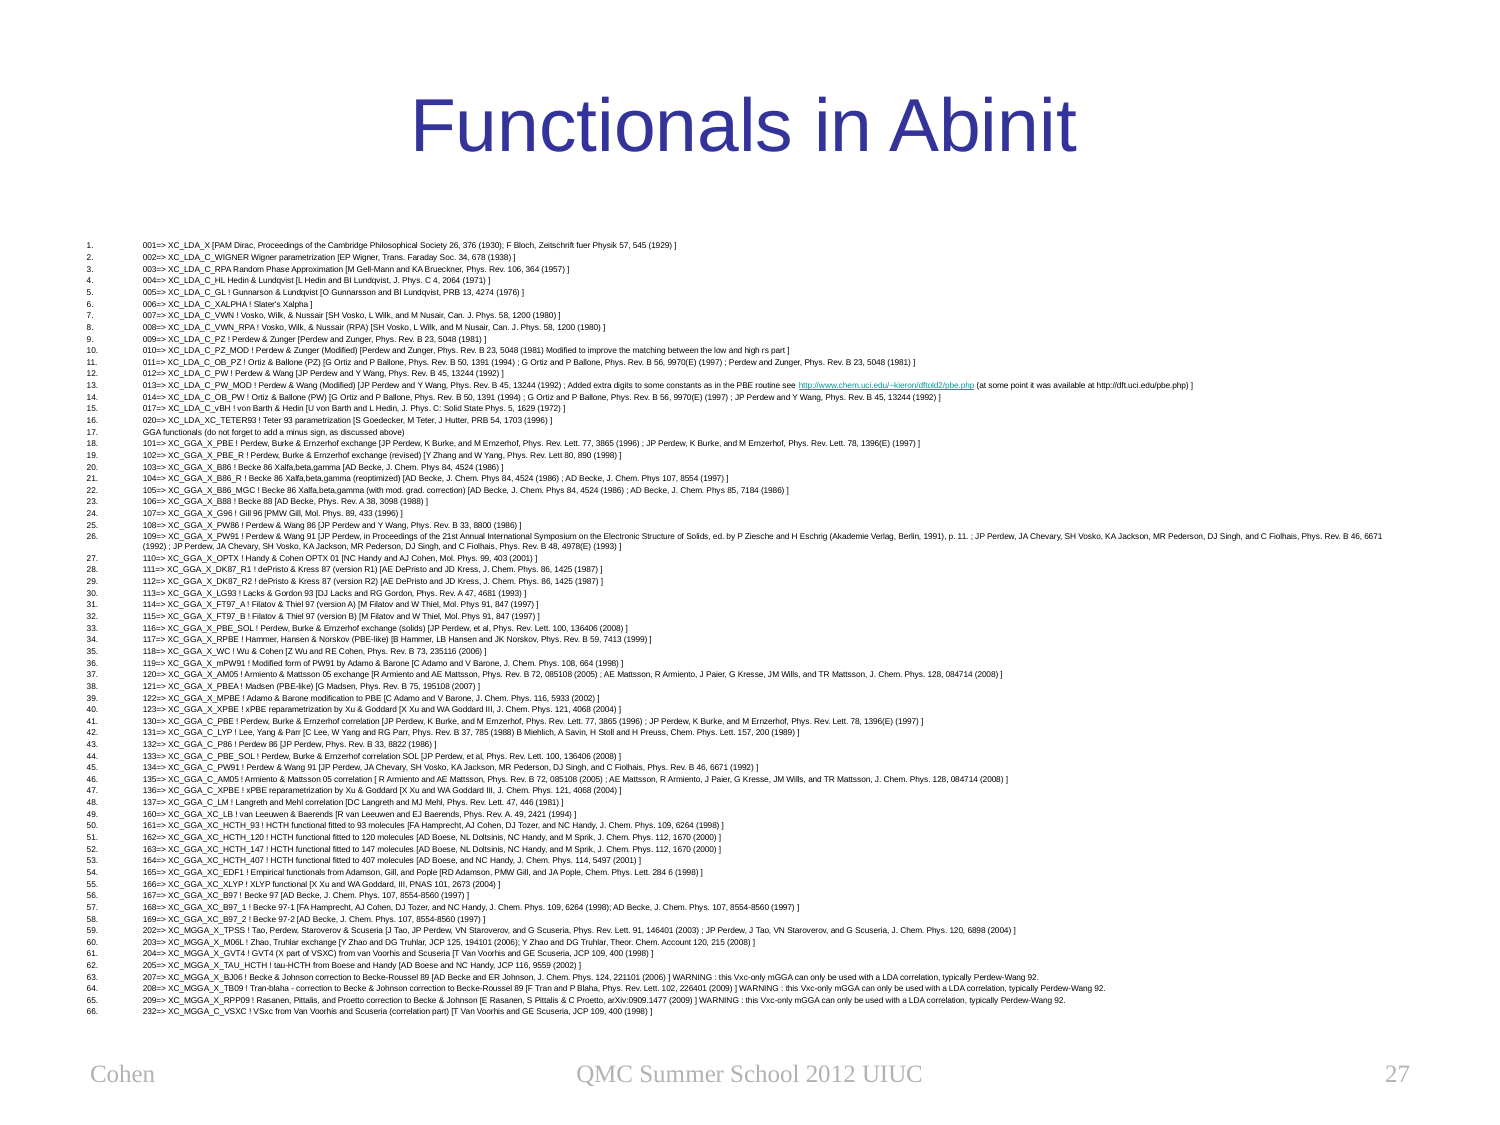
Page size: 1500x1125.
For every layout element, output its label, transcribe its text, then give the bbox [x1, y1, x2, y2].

slide_number Cohen [75, 1042, 425, 1103]
slide_number 27 [1074, 1042, 1425, 1103]
title Functionals in Abinit [75, 32, 1413, 211]
footer QMC Summer School 2012 UIUC [512, 1042, 988, 1103]
list 001=> XC_LDA_X [PAM Dirac, Proceedings of the Cambridge Philosophical Society 26, 376 (1930); F Bloch, Zeitschrift fuer Physik 57, 545 (1929) ] 002=> XC_LDA_C_WIGNER Wigner parametrization [EP Wigner, Trans. Faraday Soc. 34, 678 (1938) ] 003=> XC_LDA_C_RPA Random Phase Approximation [M Gell-Mann and KA Brueckner, Phys. Rev. 106, 364 (1957) ] 004=> XC_LDA_C_HL Hedin & Lundqvist [L Hedin and BI Lundqvist, J. Phys. C 4, 2064 (1971) ] 005=> XC_LDA_C_GL ! Gunnarson & Lundqvist [O Gunnarsson and BI Lundqvist, PRB 13, 4274 (1976) ] 006=> XC_LDA_C_XALPHA ! Slater's Xalpha ] 007=> XC_LDA_C_VWN ! Vosko, Wilk, & Nussair [SH Vosko, L Wilk, and M Nusair, Can. J. Phys. 58, 1200 (1980) ] 008=> XC_LDA_C_VWN_RPA ! Vosko, Wilk, & Nussair (RPA) [SH Vosko, L Wilk, and M Nusair, Can. J. Phys. 58, 1200 (1980) ] 009=> XC_LDA_C_PZ ! Perdew & Zunger [Perdew and Zunger, Phys. Rev. B 23, 5048 (1981) ] 010=> XC_LDA_C_PZ_MOD ! Perdew & Zunger (Modified) [Perdew and Zunger, Phys. Rev. B 23, 5048 (1981) Modified to improve the matching between the low and high rs part ] 011=> XC_LDA_C_OB_PZ ! Ortiz & Ballone (PZ) [G Ortiz and P Ballone, Phys. Rev. B 50, 1391 (1994) ; G Ortiz and P Ballone, Phys. Rev. B 56, 9970(E) (1997) ; Perdew and Zunger, Phys. Rev. B 23, 5048 (1981) ] 012=> XC_LDA_C_PW ! Perdew & Wang [JP Perdew and Y Wang, Phys. Rev. B 45, 13244 (1992) ] 013=> XC_LDA_C_PW_MOD ! Perdew & Wang (Modified) [JP Perdew and Y Wang, Phys. Rev. B 45, 13244 (1992) ; Added extra digits to some constants as in the PBE routine see http://www.chem.uci.edu/~kieron/dftold2/pbe.php (at some point it was available at http://dft.uci.edu/pbe.php) ] 014=> XC_LDA_C_OB_PW ! Ortiz & Ballone (PW) [G Ortiz and P Ballone, Phys. Rev. B 50, 1391 (1994) ; G Ortiz and P Ballone, Phys. Rev. B 56, 9970(E) (1997) ; JP Perdew and Y Wang, Phys. Rev. B 45, 13244 (1992) ] 017=> XC_LDA_C_vBH ! von Barth & Hedin [U von Barth and L Hedin, J. Phys. C: Solid State Phys. 5, 1629 (1972) ] 020=> XC_LDA_XC_TETER93 ! Teter 93 parametrization [S Goedecker, M Teter, J Hutter, PRB 54, 1703 (1996) ] GGA functionals (do not forget to add a minus sign, as discussed above) 101=> XC_GGA_X_PBE ! Perdew, Burke & Ernzerhof exchange [JP Perdew, K Burke, and M Ernzerhof, Phys. Rev. Lett. 77, 3865 (1996) ; JP Perdew, K Burke, and M Ernzerhof, Phys. Rev. Lett. 78, 1396(E) (1997) ] 102=> XC_GGA_X_PBE_R ! Perdew, Burke & Ernzerhof exchange (revised) [Y Zhang and W Yang, Phys. Rev. Lett 80, 890 (1998) ] 103=> XC_GGA_X_B86 ! Becke 86 Xalfa,beta,gamma [AD Becke, J. Chem. Phys 84, 4524 (1986) ] 104=> XC_GGA_X_B86_R ! Becke 86 Xalfa,beta,gamma (reoptimized) [AD Becke, J. Chem. Phys 84, 4524 (1986) ; AD Becke, J. Chem. Phys 107, 8554 (1997) ] 105=> XC_GGA_X_B86_MGC ! Becke 86 Xalfa,beta,gamma (with mod. grad. correction) [AD Becke, J. Chem. Phys 84, 4524 (1986) ; AD Becke, J. Chem. Phys 85, 7184 (1986) ] 106=> XC_GGA_X_B88 ! Becke 88 [AD Becke, Phys. Rev. A 38, 3098 (1988) ] 107=> XC_GGA_X_G96 ! Gill 96 [PMW Gill, Mol. Phys. 89, 433 (1996) ] 108=> XC_GGA_X_PW86 ! Perdew & Wang 86 [JP Perdew and Y Wang, Phys. Rev. B 33, 8800 (1986) ] 109=> XC_GGA_X_PW91 ! Perdew & Wang 91 [JP Perdew, in Proceedings of the 21st Annual International Symposium on the Electronic Structure of Solids, ed. by P Ziesche and H Eschrig (Akademie Verlag, Berlin, 1991), p. 11. ; JP Perdew, JA Chevary, SH Vosko, KA Jackson, MR Pederson, DJ Singh, and C Fiolhais, Phys. Rev. B 46, 6671 (1992) ; JP Perdew, JA Chevary, SH Vosko, KA Jackson, MR Pederson, DJ Singh, and C Fiolhais, Phys. Rev. B 48, 4978(E) (1993) ] 110=> XC_GGA_X_OPTX ! Handy & Cohen OPTX 01 [NC Handy and AJ Cohen, Mol. Phys. 99, 403 (2001) ] 111=> XC_GGA_X_DK87_R1 ! dePristo & Kress 87 (version R1) [AE DePristo and JD Kress, J. Chem. Phys. 86, 1425 (1987) ] 112=> XC_GGA_X_DK87_R2 ! dePristo & Kress 87 (version R2) [AE DePristo and JD Kress, J. Chem. Phys. 86, 1425 (1987) ] 113=> XC_GGA_X_LG93 ! Lacks & Gordon 93 [DJ Lacks and RG Gordon, Phys. Rev. A 47, 4681 (1993) ] 114=> XC_GGA_X_FT97_A ! Filatov & Thiel 97 (version A) [M Filatov and W Thiel, Mol. Phys 91, 847 (1997) ] 115=> XC_GGA_X_FT97_B ! Filatov & Thiel 97 (version B) [M Filatov and W Thiel, Mol. Phys 91, 847 (1997) ] 116=> XC_GGA_X_PBE_SOL ! Perdew, Burke & Ernzerhof exchange (solids) [JP Perdew, et al, Phys. Rev. Lett. 100, 136406 (2008) ] 117=> XC_GGA_X_RPBE ! Hammer, Hansen & Norskov (PBE-like) [B Hammer, LB Hansen and JK Norskov, Phys. Rev. B 59, 7413 (1999) ] 118=> XC_GGA_X_WC ! Wu & Cohen [Z Wu and RE Cohen, Phys. Rev. B 73, 235116 (2006) ] 119=> XC_GGA_X_mPW91 ! Modified form of PW91 by Adamo & Barone [C Adamo and V Barone, J. Chem. Phys. 108, 664 (1998) ] 120=> XC_GGA_X_AM05 ! Armiento & Mattsson 05 exchange [R Armiento and AE Mattsson, Phys. Rev. B 72, 085108 (2005) ; AE Mattsson, R Armiento, J Paier, G Kresse, JM Wills, and TR Mattsson, J. Chem. Phys. 128, 084714 (2008) ] 121=> XC_GGA_X_PBEA ! Madsen (PBE-like) [G Madsen, Phys. Rev. B 75, 195108 (2007) ] 122=> XC_GGA_X_MPBE ! Adamo & Barone modification to PBE [C Adamo and V Barone, J. Chem. Phys. 116, 5933 (2002) ] 123=> XC_GGA_X_XPBE ! xPBE reparametrization by Xu & Goddard [X Xu and WA Goddard III, J. Chem. Phys. 121, 4068 (2004) ] 130=> XC_GGA_C_PBE ! Perdew, Burke & Ernzerhof correlation [JP Perdew, K Burke, and M Ernzerhof, Phys. Rev. Lett. 77, 3865 (1996) ; JP Perdew, K Burke, and M Ernzerhof, Phys. Rev. Lett. 78, 1396(E) (1997) ] 131=> XC_GGA_C_LYP ! Lee, Yang & Parr [C Lee, W Yang and RG Parr, Phys. Rev. B 37, 785 (1988) B Miehlich, A Savin, H Stoll and H Preuss, Chem. Phys. Lett. 157, 200 (1989) ] 132=> XC_GGA_C_P86 ! Perdew 86 [JP Perdew, Phys. Rev. B 33, 8822 (1986) ] 133=> XC_GGA_C_PBE_SOL ! Perdew, Burke & Ernzerhof correlation SOL [JP Perdew, et al, Phys. Rev. Lett. 100, 136406 (2008) ] 134=> XC_GGA_C_PW91 ! Perdew & Wang 91 [JP Perdew, JA Chevary, SH Vosko, KA Jackson, MR Pederson, DJ Singh, and C Fiolhais, Phys. Rev. B 46, 6671 (1992) ] 135=> XC_GGA_C_AM05 ! Armiento & Mattsson 05 correlation [ R Armiento and AE Mattsson, Phys. Rev. B 72, 085108 (2005) ; AE Mattsson, R Armiento, J Paier, G Kresse, JM Wills, and TR Mattsson, J. Chem. Phys. 128, 084714 (2008) ] 136=> XC_GGA_C_XPBE ! xPBE reparametrization by Xu & Goddard [X Xu and WA Goddard III, J. Chem. Phys. 121, 4068 (2004) ] 137=> XC_GGA_C_LM ! Langreth and Mehl correlation [DC Langreth and MJ Mehl, Phys. Rev. Lett. 47, 446 (1981) ] 160=> XC_GGA_XC_LB ! van Leeuwen & Baerends [R van Leeuwen and EJ Baerends, Phys. Rev. A. 49, 2421 (1994) ] 161=> XC_GGA_XC_HCTH_93 ! HCTH functional fitted to 93 molecules [FA Hamprecht, AJ Cohen, DJ Tozer, and NC Handy, J. Chem. Phys. 109, 6264 (1998) ] 162=> XC_GGA_XC_HCTH_120 ! HCTH functional fitted to 120 molecules [AD Boese, NL Doltsinis, NC Handy, and M Sprik, J. Chem. Phys. 112, 1670 (2000) ] 163=> XC_GGA_XC_HCTH_147 ! HCTH functional fitted to 147 molecules [AD Boese, NL Doltsinis, NC Handy, and M Sprik, J. Chem. Phys. 112, 1670 (2000) ] 164=> XC_GGA_XC_HCTH_407 ! HCTH functional fitted to 407 molecules [AD Boese, and NC Handy, J. Chem. Phys. 114, 5497 (2001) ] 165=> XC_GGA_XC_EDF1 ! Empirical functionals from Adamson, Gill, and Pople [RD Adamson, PMW Gill, and JA Pople, Chem. Phys. Lett. 284 6 (1998) ] 166=> XC_GGA_XC_XLYP ! XLYP functional [X Xu and WA Goddard, III, PNAS 101, 2673 (2004) ] 167=> XC_GGA_XC_B97 ! Becke 97 [AD Becke, J. Chem. Phys. 107, 8554-8560 (1997) ] 168=> XC_GGA_XC_B97_1 ! Becke 97-1 [FA Hamprecht, AJ Cohen, DJ Tozer, and NC Handy, J. Chem. Phys. 109, 6264 (1998); AD Becke, J. Chem. Phys. 107, 8554-8560 (1997) ] 169=> XC_GGA_XC_B97_2 ! Becke 97-2 [AD Becke, J. Chem. Phys. 107, 8554-8560 (1997) ] 202=> XC_MGGA_X_TPSS ! Tao, Perdew, Staroverov & Scuseria [J Tao, JP Perdew, VN Staroverov, and G Scuseria, Phys. Rev. Lett. 91, 146401 (2003) ; JP Perdew, J Tao, VN Staroverov, and G Scuseria, J. Chem. Phys. 120, 6898 (2004) ] 203=> XC_MGGA_X_M06L ! Zhao, Truhlar exchange [Y Zhao and DG Truhlar, JCP 125, 194101 (2006); Y Zhao and DG Truhlar, Theor. Chem. Account 120, 215 (2008) ] 204=> XC_MGGA_X_GVT4 ! GVT4 (X part of VSXC) from van Voorhis and Scuseria [T Van Voorhis and GE Scuseria, JCP 109, 400 (1998) ] 205=> XC_MGGA_X_TAU_HCTH ! tau-HCTH from Boese and Handy [AD Boese and NC Handy, JCP 116, 9559 (2002) ] 207=> XC_MGGA_X_BJ06 ! Becke & Johnson correction to Becke-Roussel 89 [AD Becke and ER Johnson, J. Chem. Phys. 124, 221101 (2006) ] WARNING : this Vxc-only mGGA can only be used with a LDA correlation, typically Perdew-Wang 92. 208=> XC_MGGA_X_TB09 ! Tran-blaha - correction to Becke & Johnson correction to Becke-Roussel 89 [F Tran and P Blaha, Phys. Rev. Lett. 102, 226401 (2009) ] WARNING : this Vxc-only mGGA can only be used with a LDA correlation, typically Perdew-Wang 92. 209=> XC_MGGA_X_RPP09 ! Rasanen, Pittalis, and Proetto correction to Becke & Johnson [E Rasanen, S Pittalis & C Proetto, arXiv:0909.1477 (2009) ] WARNING : this Vxc-only mGGA can only be used with a LDA correlation, typically Perdew-Wang 92. 232=> XC_MGGA_C_VSXC ! VSxc from Van Voorhis and Scuseria (correlation part) [T Van Voorhis and GE Scuseria, JCP 109, 400 (1998) ] [71, 233, 1422, 1069]
